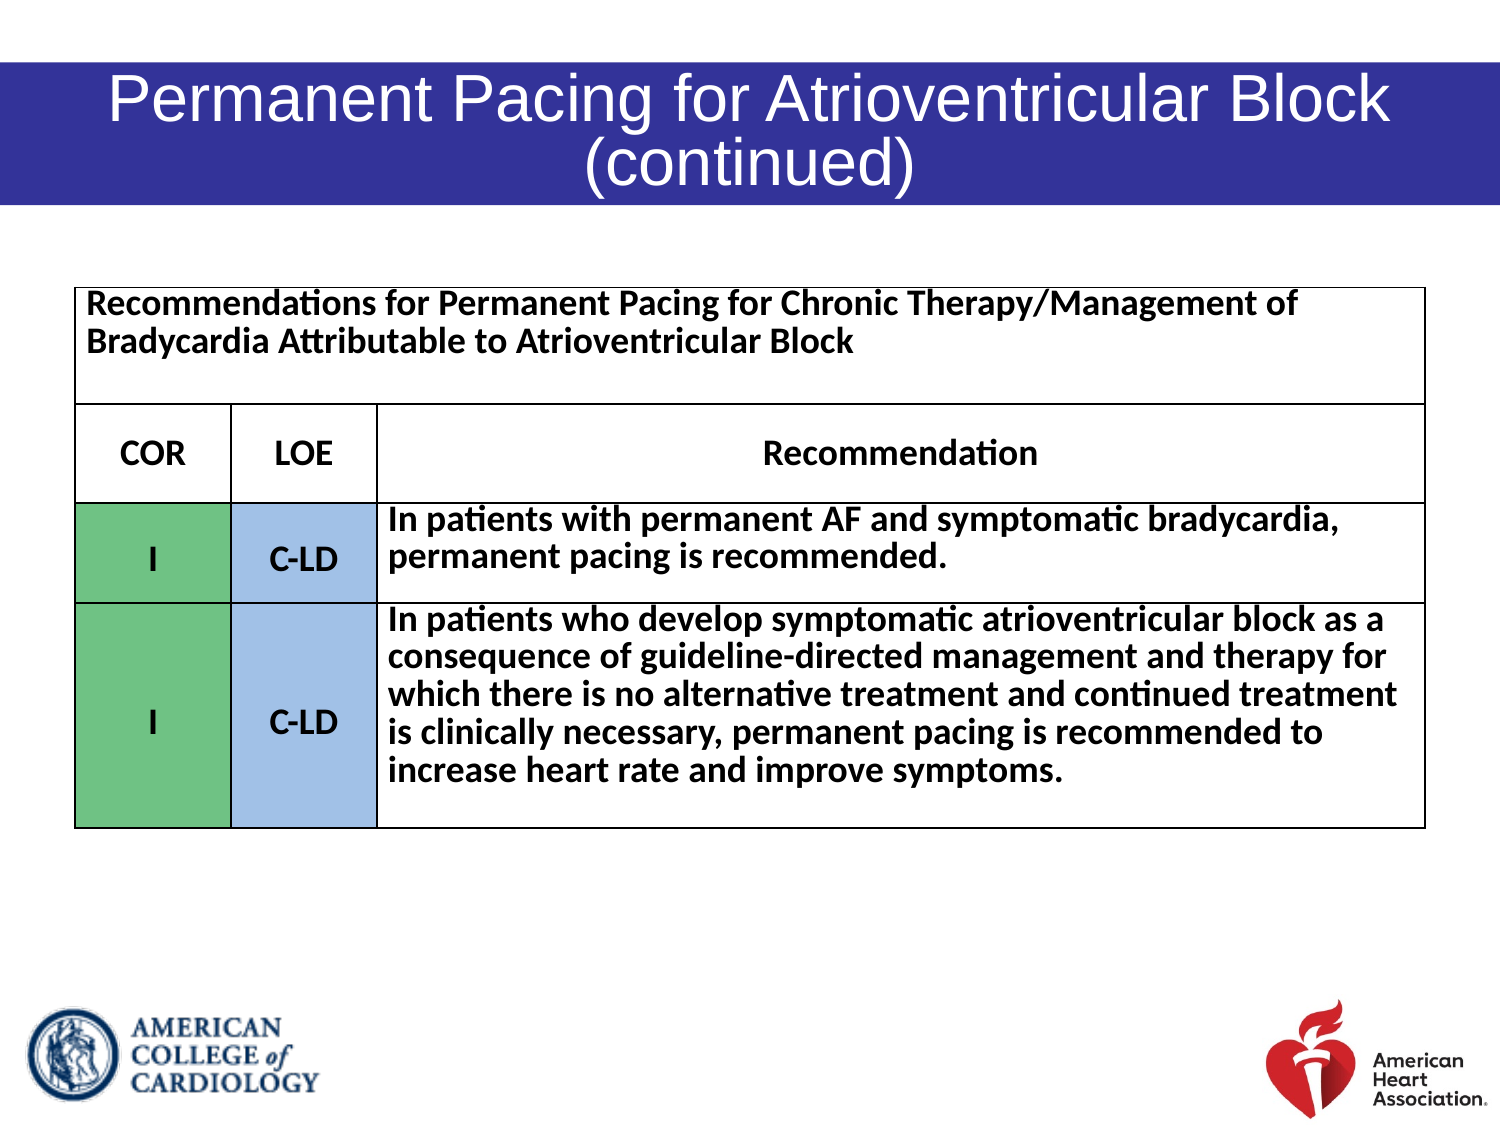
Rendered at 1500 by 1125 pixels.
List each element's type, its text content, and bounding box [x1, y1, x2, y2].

picture [24, 1005, 323, 1104]
table_cell I [76, 504, 230, 602]
table_cell LOE [232, 405, 376, 502]
table_cell C-LD [232, 504, 376, 602]
table_cell Recommendation [378, 405, 1424, 502]
table_cell I [76, 604, 230, 827]
table_cell COR [76, 405, 230, 502]
text_box Permanent Pacing for Atrioventricular Block (continued) [0, 62, 1500, 206]
table_cell C-LD [232, 604, 376, 827]
table_cell In patients who develop symptomatic atrioventricular block as a consequence of guideline-directed management and therapy for which there is no alternative treatment and continued treatment is clinically necessary, permanent pacing is recommended to increase heart rate and improve symptoms. [378, 604, 1424, 827]
picture [1262, 994, 1494, 1125]
table_cell In patients with permanent AF and symptomatic bradycardia, permanent pacing is recommended. [378, 504, 1424, 602]
table_header Recommendations for Permanent Pacing for Chronic Therapy/Management of Bradycardia Attributable to Atrioventricular Block [76, 288, 1424, 403]
